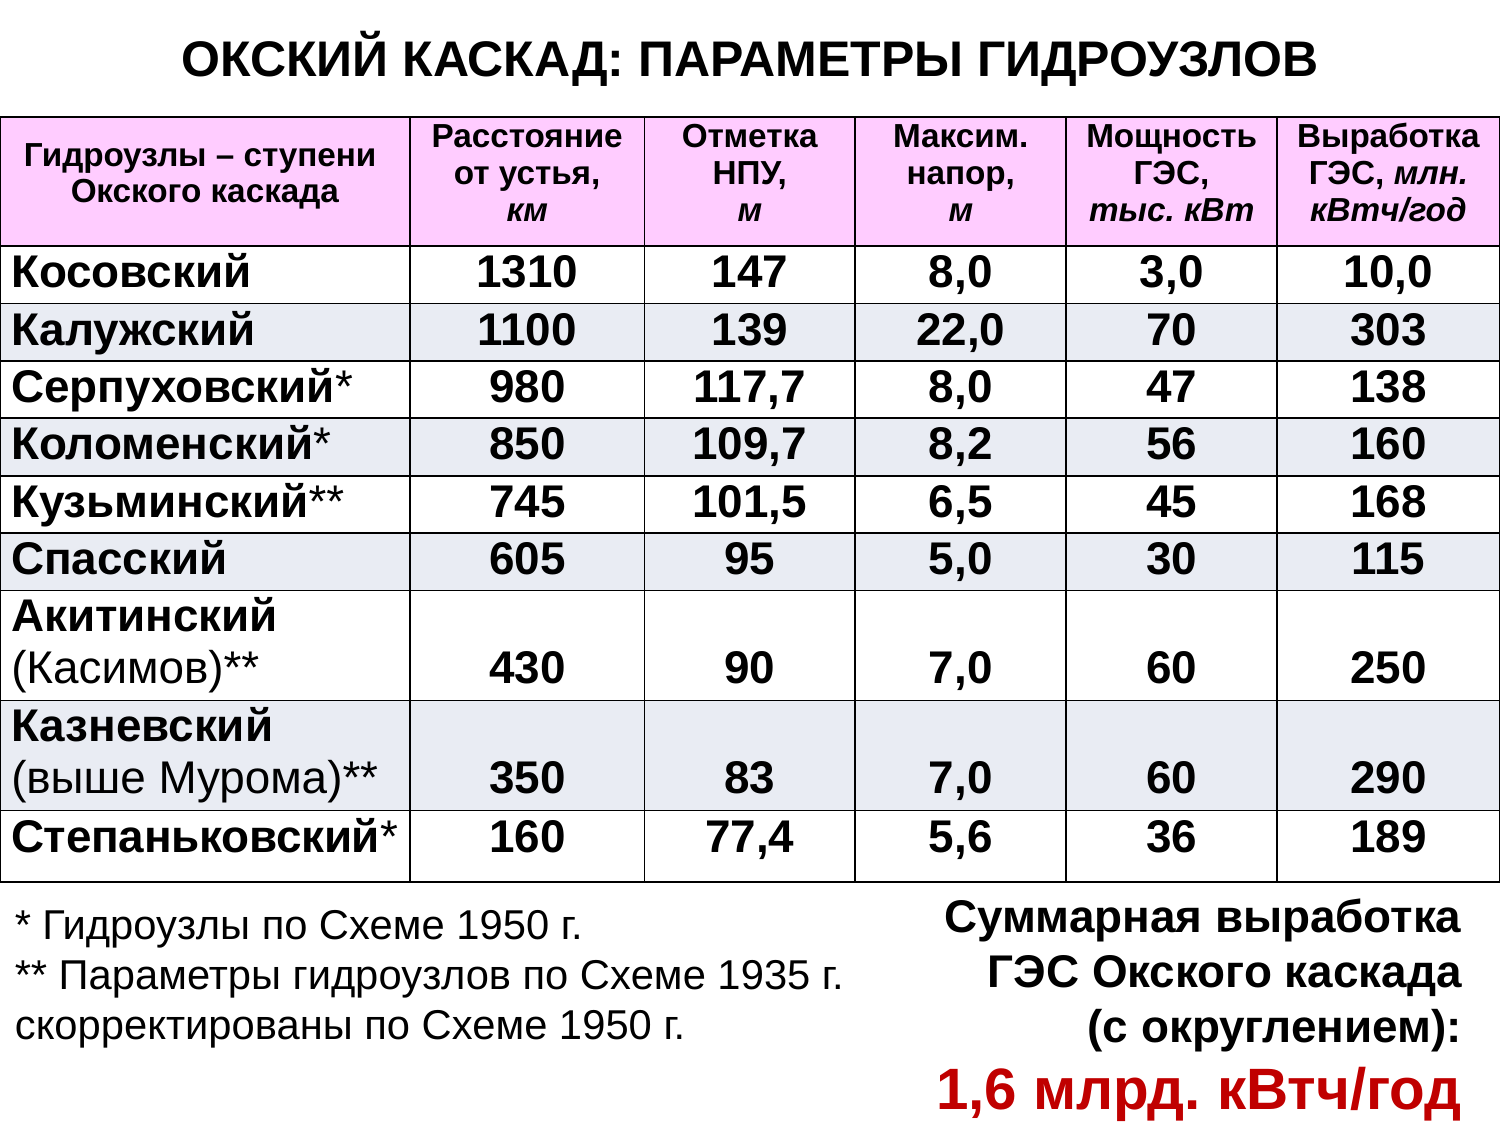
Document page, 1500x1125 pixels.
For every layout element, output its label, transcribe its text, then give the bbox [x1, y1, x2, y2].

table_cell Косовский [1, 247, 409, 303]
table_header Выработка ГЭС, млн. кВтч/год [1278, 118, 1499, 245]
table_cell 117,7 [645, 362, 854, 417]
table_header Максим. напор, м [856, 118, 1065, 245]
table_cell Степаньковский* [1, 811, 409, 881]
table_cell 60 [1067, 701, 1276, 810]
table_cell 8,0 [856, 362, 1065, 417]
table_cell 6,5 [856, 477, 1065, 532]
table_cell 189 [1278, 811, 1499, 881]
table_cell 77,4 [645, 811, 854, 881]
table_cell 47 [1067, 362, 1276, 417]
table_cell 290 [1278, 701, 1499, 810]
table_cell 147 [645, 247, 854, 303]
table_cell 303 [1278, 304, 1499, 360]
table_cell Кузьминский** [1, 477, 409, 532]
table_cell 115 [1278, 534, 1499, 590]
table_cell 95 [645, 534, 854, 590]
table_cell 250 [1278, 591, 1499, 700]
table_cell 56 [1067, 419, 1276, 475]
table_cell 8,0 [856, 247, 1065, 303]
table_cell 160 [1278, 419, 1499, 475]
table_cell 139 [645, 304, 854, 360]
table_cell 605 [411, 534, 644, 590]
table_cell 70 [1067, 304, 1276, 360]
table_cell 160 [411, 811, 644, 881]
table_cell 7,0 [856, 591, 1065, 700]
table_header Отметка НПУ, м [645, 118, 854, 245]
table_cell 45 [1067, 477, 1276, 532]
table_cell 22,0 [856, 304, 1065, 360]
table_cell 138 [1278, 362, 1499, 417]
table_cell 101,5 [645, 477, 854, 532]
table_cell 7,0 [856, 701, 1065, 810]
table_cell 83 [645, 701, 854, 810]
table_cell 350 [411, 701, 644, 810]
table_cell Казневский (выше Мурома)** [1, 701, 409, 810]
table_cell Калужский [1, 304, 409, 360]
text_box * Гидроузлы по Схеме 1950 г. ** Параметры гидроузлов по Схеме 1935 г. скорректированы по Схеме 1950 г. [0, 890, 903, 1056]
table_cell 8,2 [856, 419, 1065, 475]
table_cell 168 [1278, 477, 1499, 532]
table_cell Коломенский* [1, 419, 409, 475]
table_cell Акитинский (Касимов)** [1, 591, 409, 700]
table_cell Спасский [1, 534, 409, 590]
title ОКСКИЙ КАСКАД: ПАРАМЕТРЫ ГИДРОУЗЛОВ [0, 0, 1500, 114]
table_cell 1100 [411, 304, 644, 360]
table_cell 745 [411, 477, 644, 532]
table_header Расстояние от устья, км [411, 118, 644, 245]
table_cell Серпуховский* [1, 362, 409, 417]
table_cell 980 [411, 362, 644, 417]
table_cell 109,7 [645, 419, 854, 475]
table_cell 1310 [411, 247, 644, 303]
table_cell 36 [1067, 811, 1276, 881]
table_cell 30 [1067, 534, 1276, 590]
table_cell 10,0 [1278, 247, 1499, 303]
table_cell 5,0 [856, 534, 1065, 590]
table_cell 430 [411, 591, 644, 700]
table_cell 850 [411, 419, 644, 475]
table_cell 3,0 [1067, 247, 1276, 303]
table_header Мощность ГЭС, тыс. кВт [1067, 118, 1276, 245]
table_header Гидроузлы – ступени Окского каскада [1, 118, 409, 245]
text_box Суммарная выработка ГЭС Окского каскада (с округлением): 1,6 млрд. кВтч/год [890, 883, 1477, 1125]
table_cell 5,6 [856, 811, 1065, 881]
table_cell 60 [1067, 591, 1276, 700]
table_cell 90 [645, 591, 854, 700]
